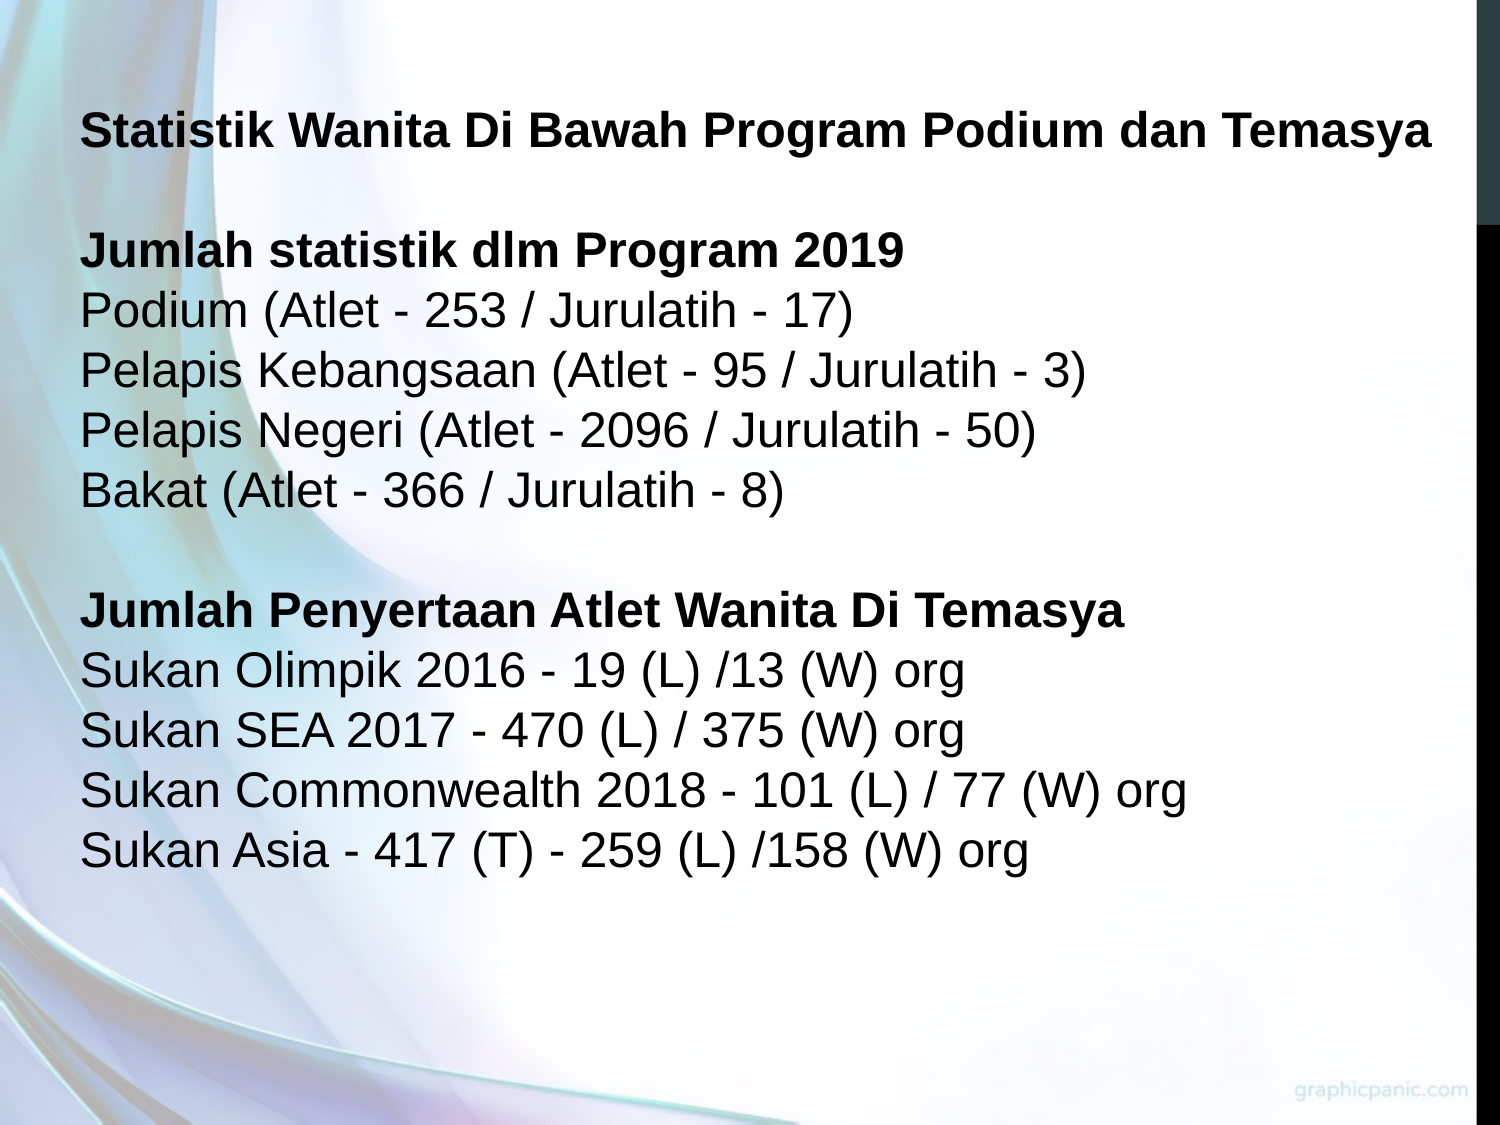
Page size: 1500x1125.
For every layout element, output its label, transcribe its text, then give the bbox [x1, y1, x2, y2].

text_box Statistik Wanita Di Bawah Program Podium dan Temasya Jumlah statistik dlm Program 2019 Podium (Atlet - 253 / Jurulatih - 17) Pelapis Kebangsaan (Atlet - 95 / Jurulatih - 3) Pelapis Negeri (Atlet - 2096 / Jurulatih - 50) Bakat (Atlet - 366 / Jurulatih - 8) Jumlah Penyertaan Atlet Wanita Di Temasya Sukan Olimpik 2016 - 19 (L) /13 (W) org Sukan SEA 2017 - 470 (L) / 375 (W) org Sukan Commonwealth 2018 - 101 (L) / 77 (W) org Sukan Asia - 417 (T) - 259 (L) /158 (W) org [64, 89, 1459, 885]
